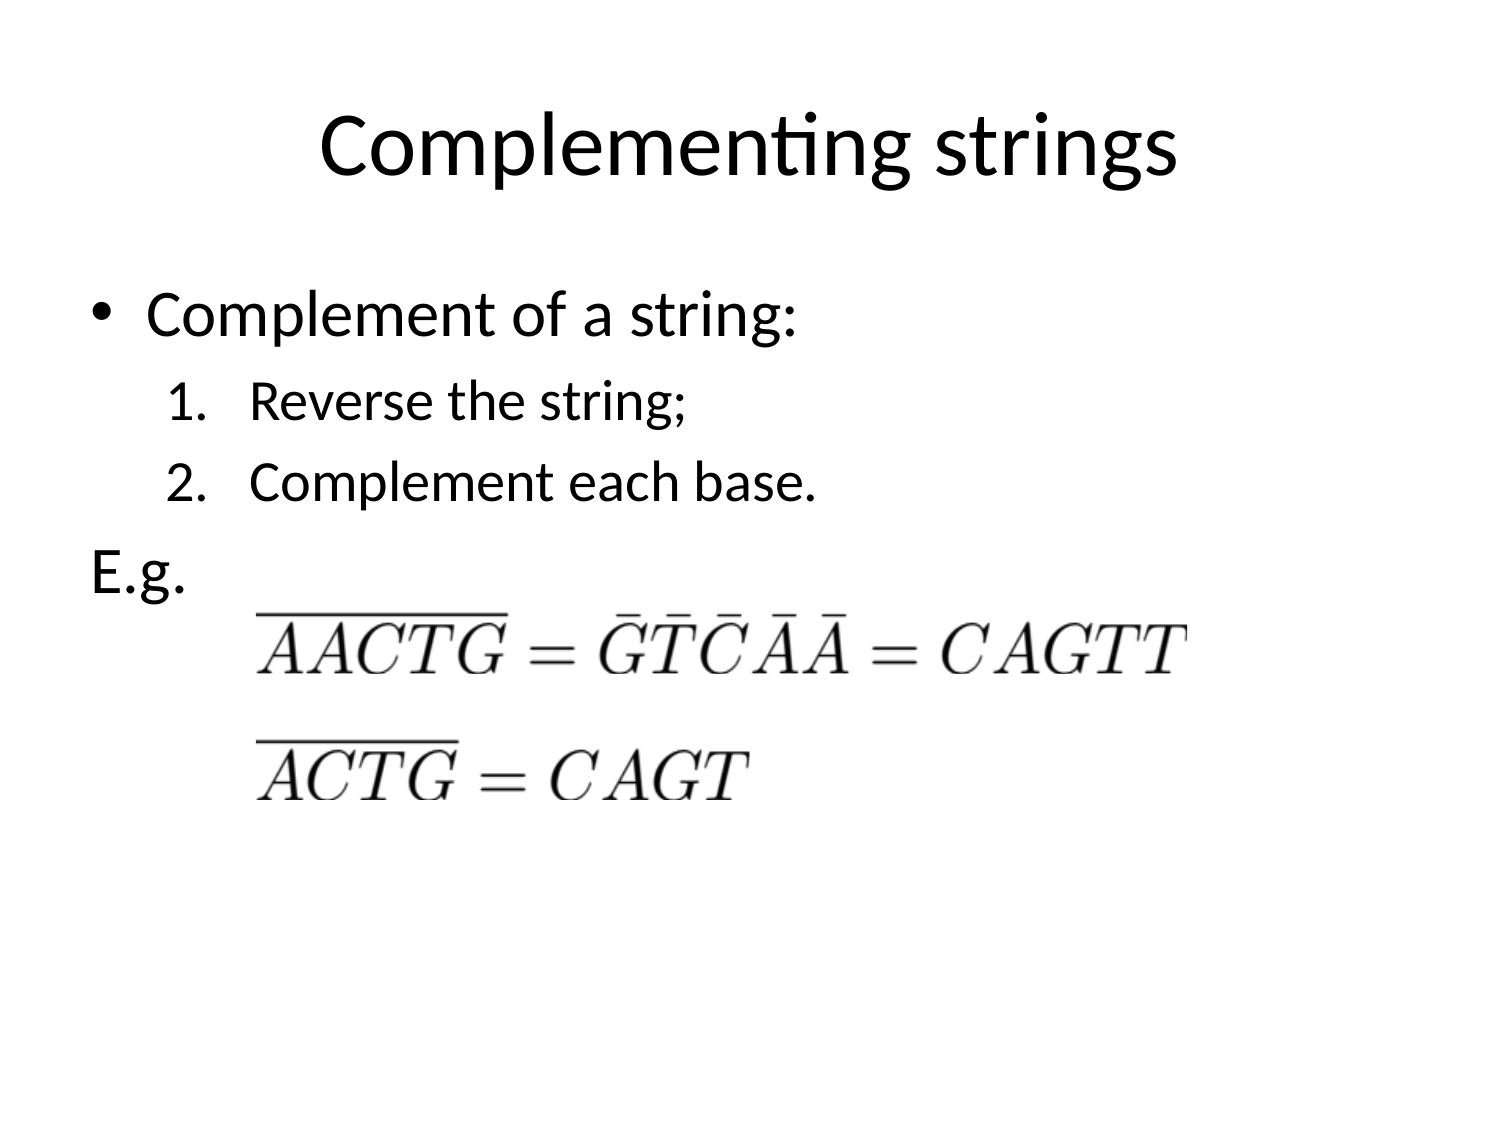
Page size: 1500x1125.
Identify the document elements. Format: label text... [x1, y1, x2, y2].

picture [255, 735, 750, 801]
picture [255, 608, 1188, 674]
list Complement of a string: Reverse the string; Complement each base. E.g. [75, 262, 1425, 1086]
title Complementing strings [75, 45, 1425, 233]
